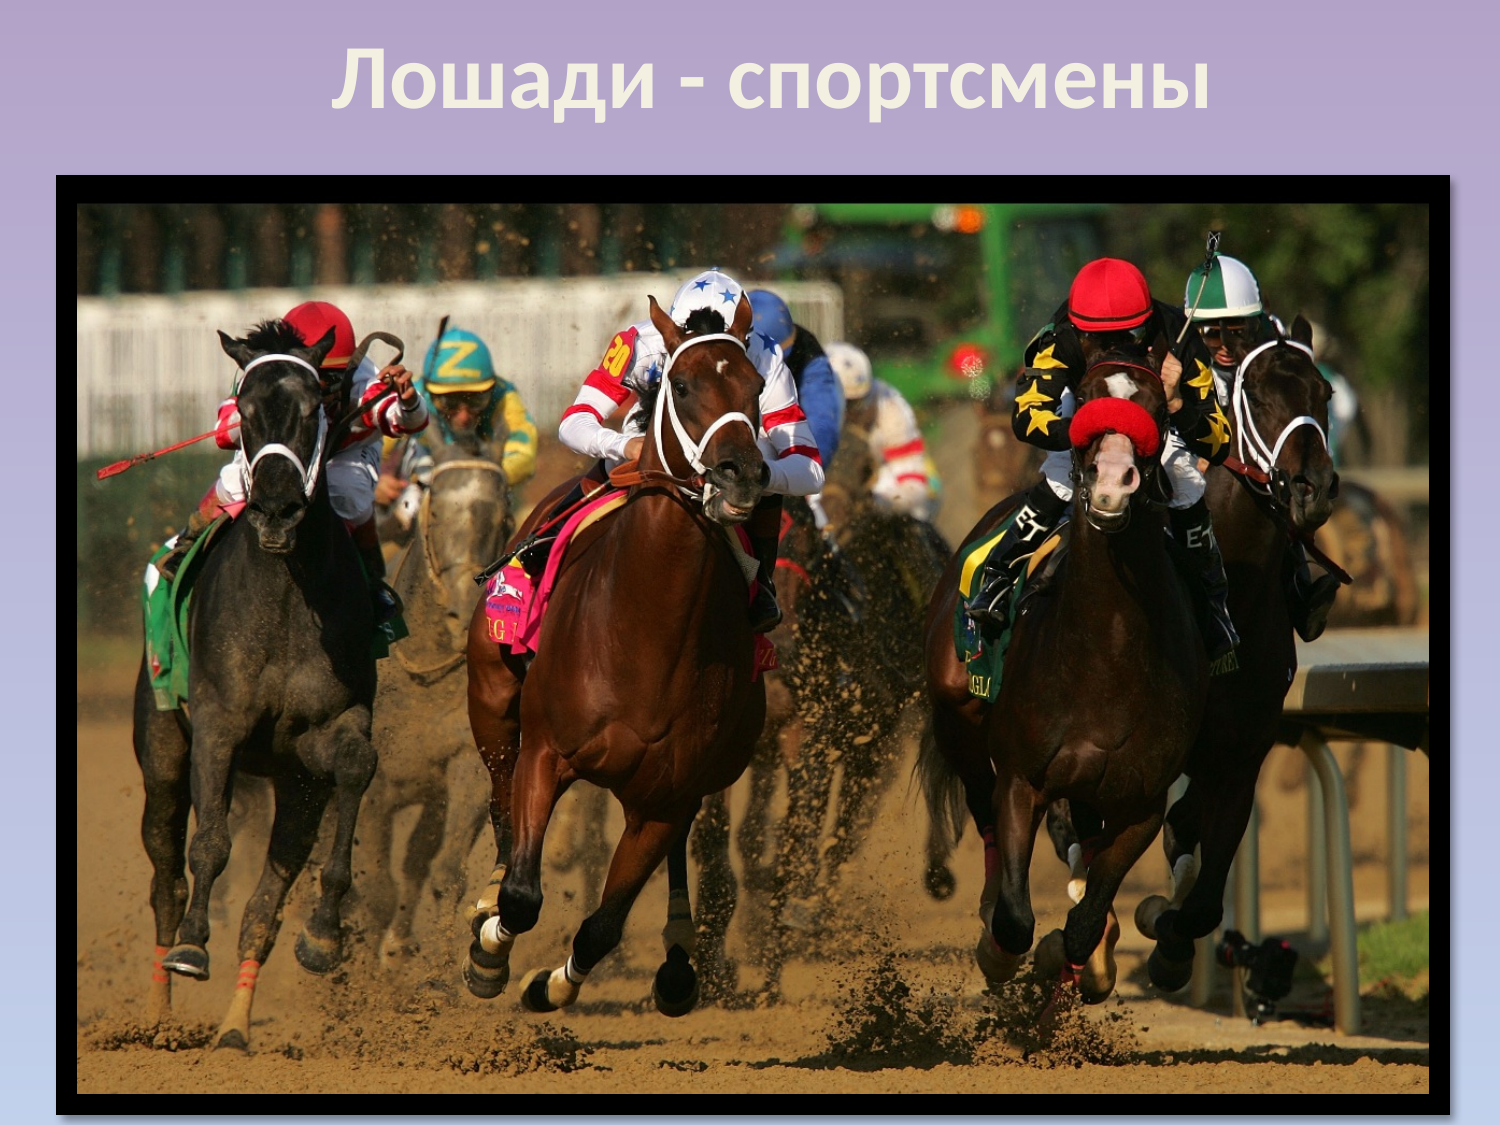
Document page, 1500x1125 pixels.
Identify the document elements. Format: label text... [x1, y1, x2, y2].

picture [76, 196, 1430, 1095]
title Лошади - спортсмены [135, 0, 1411, 175]
